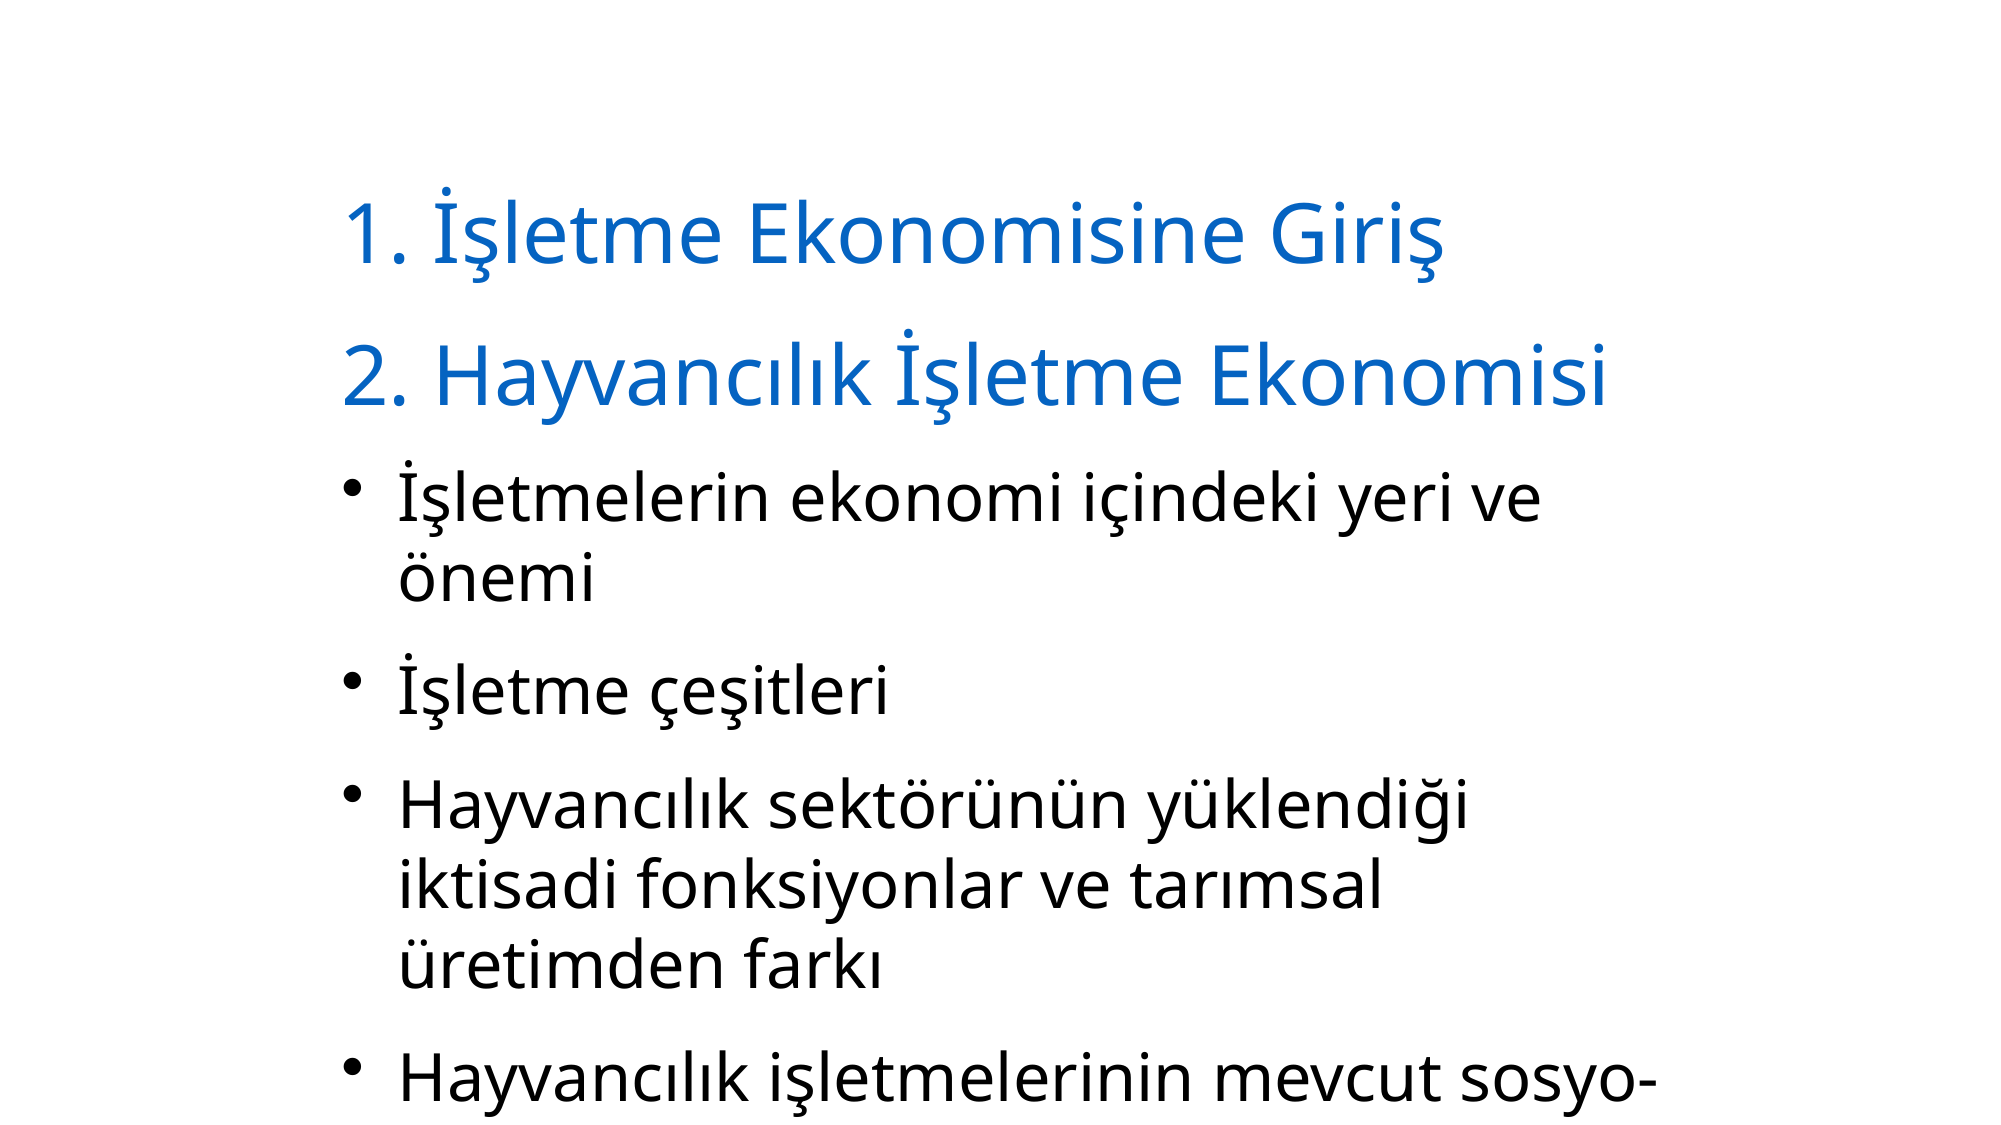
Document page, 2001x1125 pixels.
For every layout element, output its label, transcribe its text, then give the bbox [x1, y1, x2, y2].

text_box İşletme Ekonomisine Giriş 2. Hayvancılık İşletme Ekonomisi İşletmelerin ekonomi içindeki yeri ve önemi İşletme çeşitleri Hayvancılık sektörünün yüklendiği iktisadi fonksiyonlar ve tarımsal üretimden farkı Hayvancılık işletmelerinin mevcut sosyo-ekonomik yapısı [326, 172, 1697, 1125]
